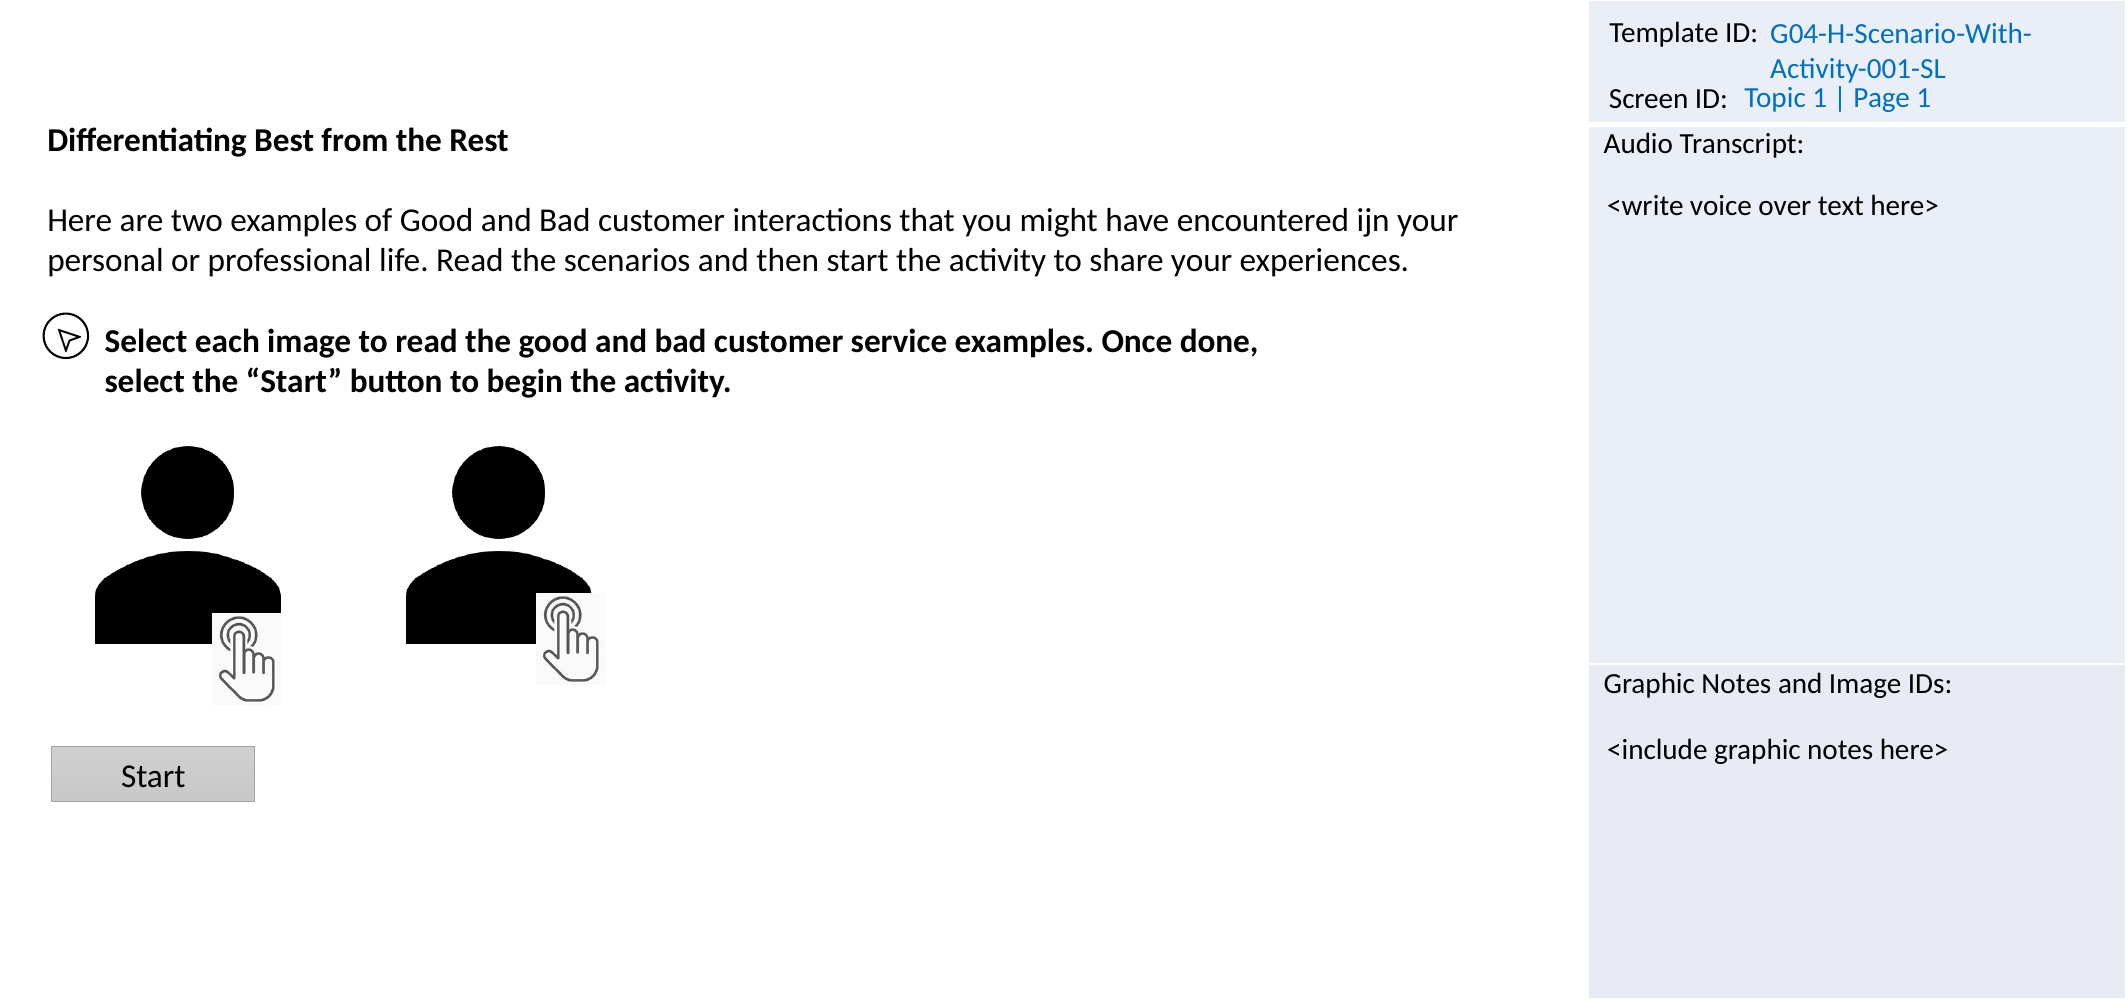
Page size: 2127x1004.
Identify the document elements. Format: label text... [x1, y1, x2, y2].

text_box <write voice over text here> [1592, 178, 2126, 229]
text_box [43, 311, 1362, 408]
picture [359, 405, 638, 685]
text_box Differentiating Best from the Rest Here are two examples of Good and Bad customer interactions that you might have encountered ijn your personal or professional life. Read the scenarios and then start the activity to share your experiences. [46, 117, 1484, 291]
text_box <include graphic notes here> [1592, 722, 2126, 773]
text_box Start [51, 746, 255, 802]
text_box Topic 1 | Page 1 [1729, 70, 1961, 121]
picture [48, 405, 327, 705]
text_box G04-H-Scenario-With-Activity-001-SL [1755, 6, 2126, 92]
